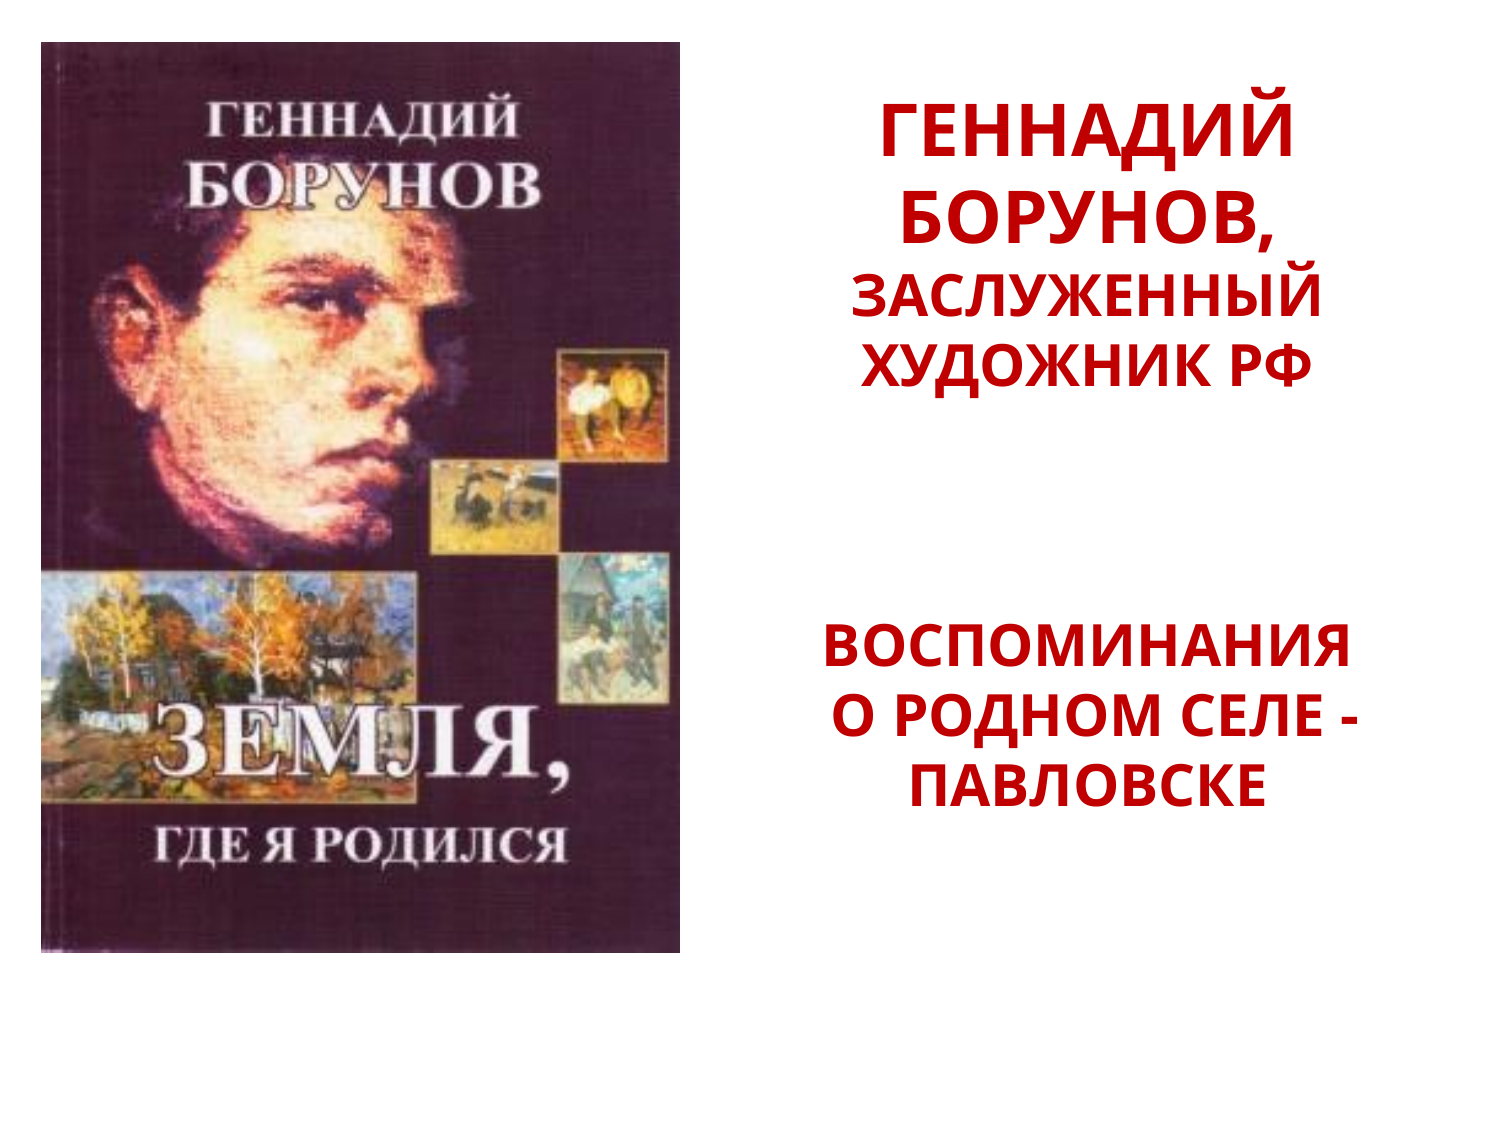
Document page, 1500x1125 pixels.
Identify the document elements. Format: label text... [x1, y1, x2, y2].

title Геннадий Борунов, заслуженный художник РФ воспоминания о родном селе - Павловске [750, 66, 1425, 835]
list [41, 42, 680, 953]
